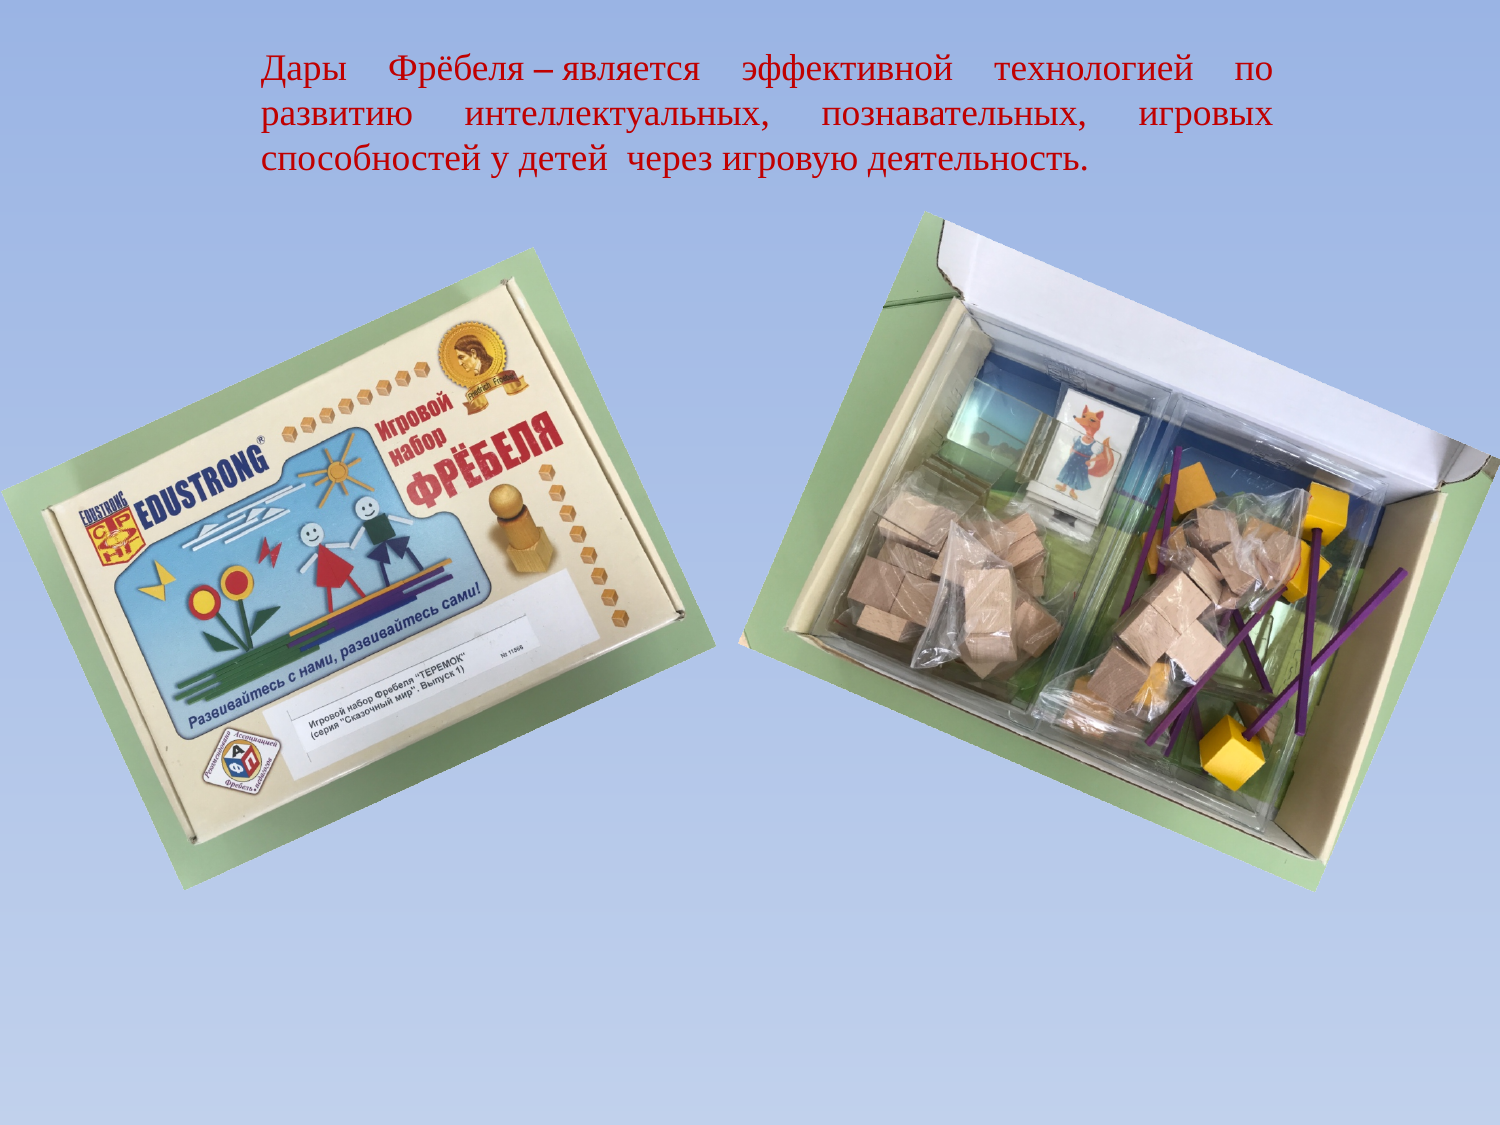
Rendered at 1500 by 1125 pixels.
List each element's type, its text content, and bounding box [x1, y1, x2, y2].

picture [2, 248, 716, 890]
picture [739, 212, 1500, 891]
text_box Дары Фрёбеля – является эффективной технологией по развитию интеллектуальных, познавательных, игровых способностей у детей через игровую деятельность. [246, 35, 1289, 185]
